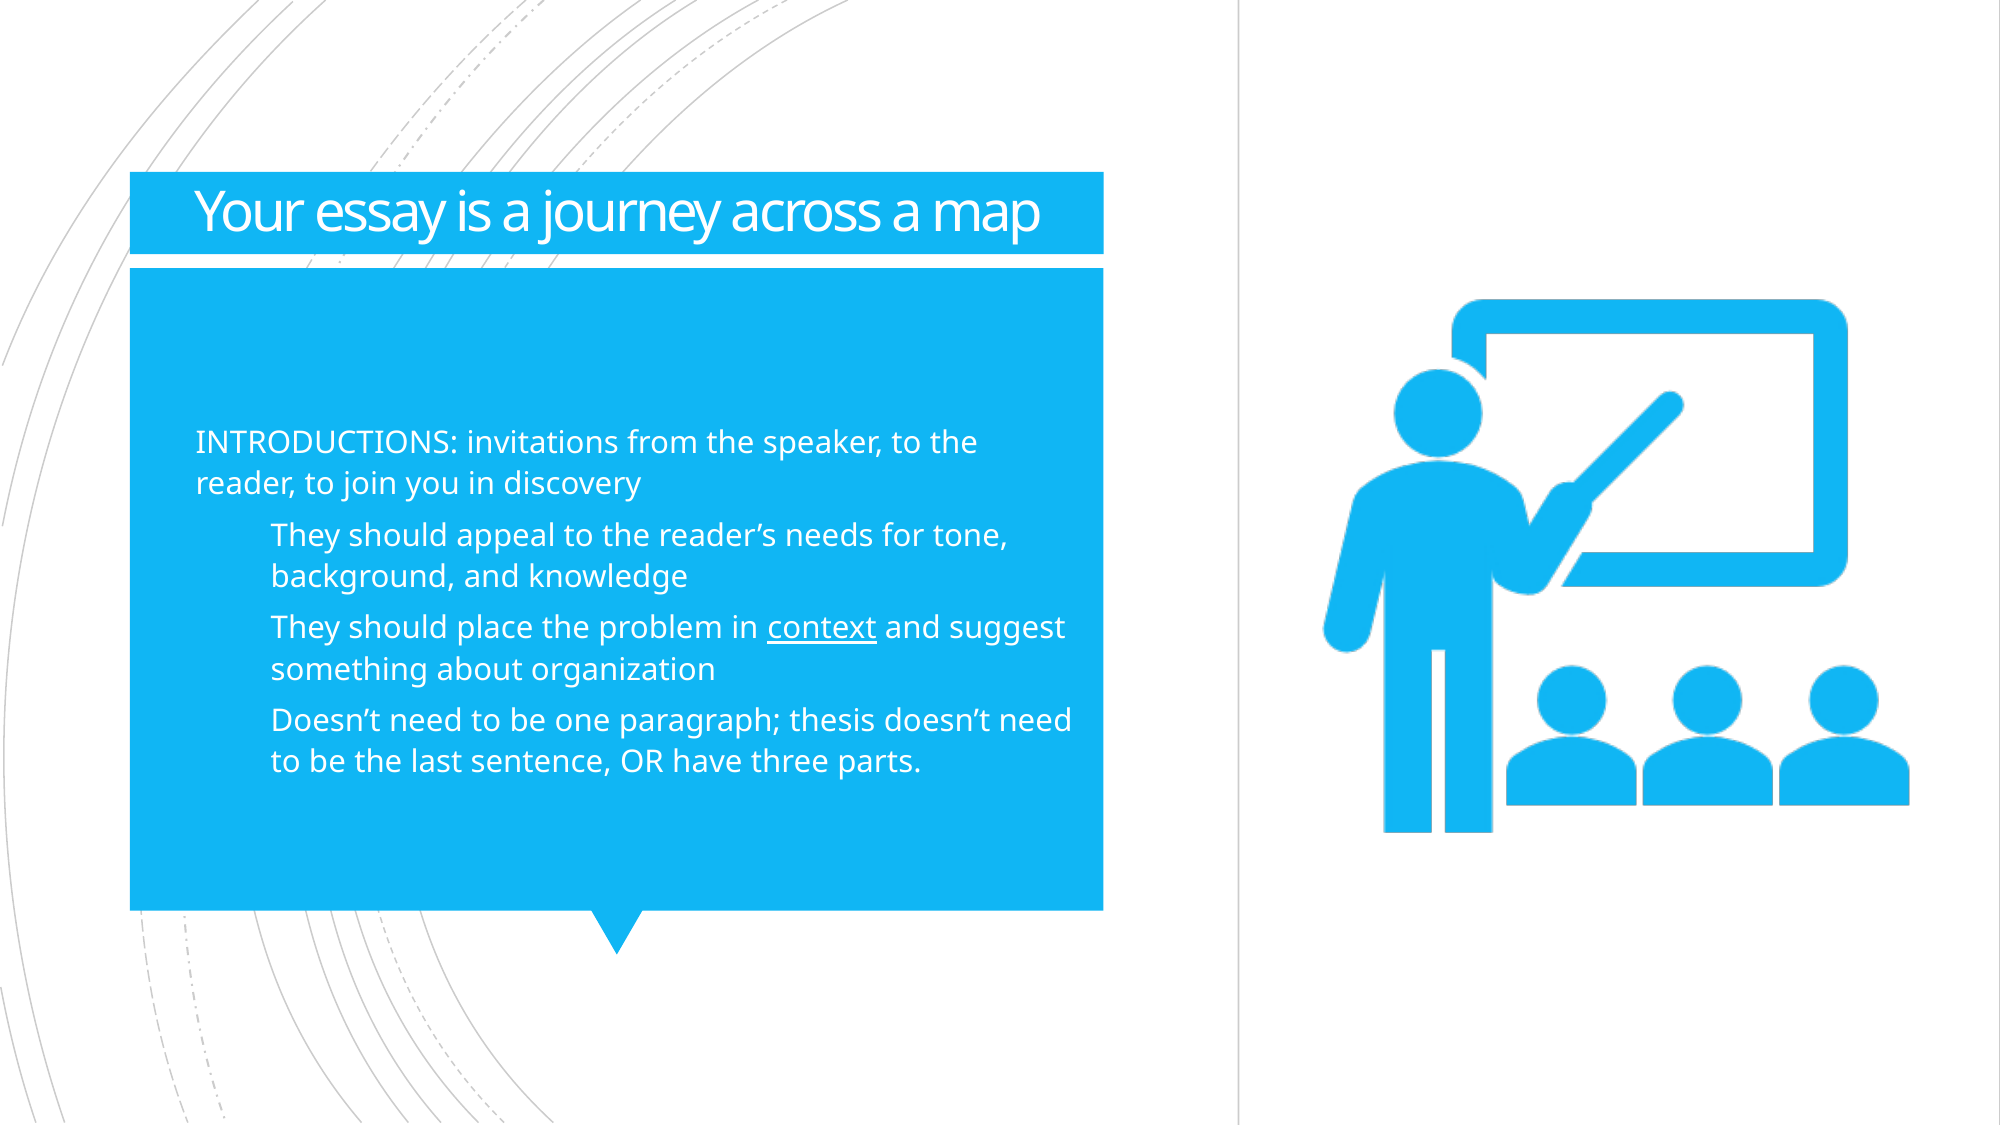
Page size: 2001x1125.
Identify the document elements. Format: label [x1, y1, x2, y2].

text_box [1996, 0, 2000, 1125]
text_box [0, 0, 1996, 1125]
picture [1291, 235, 1947, 891]
